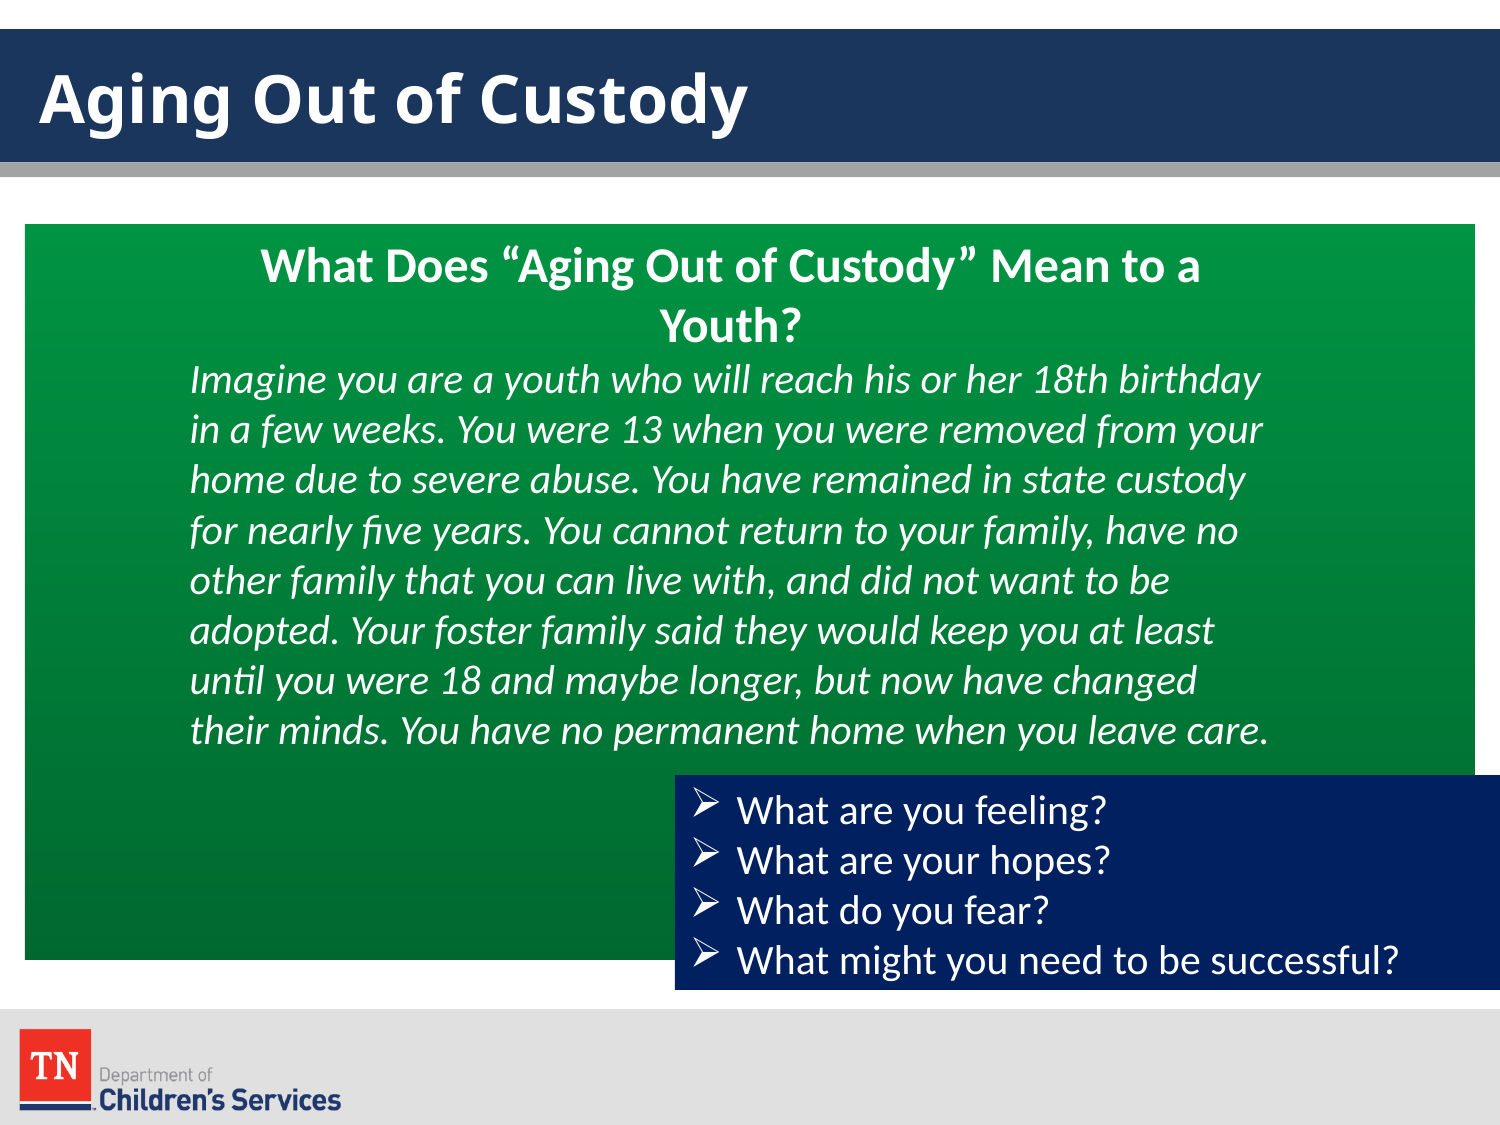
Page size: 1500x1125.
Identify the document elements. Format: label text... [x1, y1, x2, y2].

title Aging Out of Custody [24, 29, 1475, 165]
picture [0, 1009, 360, 1125]
text_box [24, 224, 1475, 960]
text_box What Does “Aging Out of Custody” Mean to a Youth? Imagine you are a youth who will reach his or her 18th birthday in a few weeks. You were 13 when you were removed from your home due to severe abuse. You have remained in state custody for nearly five years. You cannot return to your family, have no other family that you can live with, and did not want to be adopted. Your foster family said they would keep you at least until you were 18 and maybe longer, but now have changed their minds. You have no permanent home when you leave care. [174, 224, 1288, 760]
text_box What are you feeling? What are your hopes? What do you fear? What might you need to be successful? [674, 775, 1500, 990]
